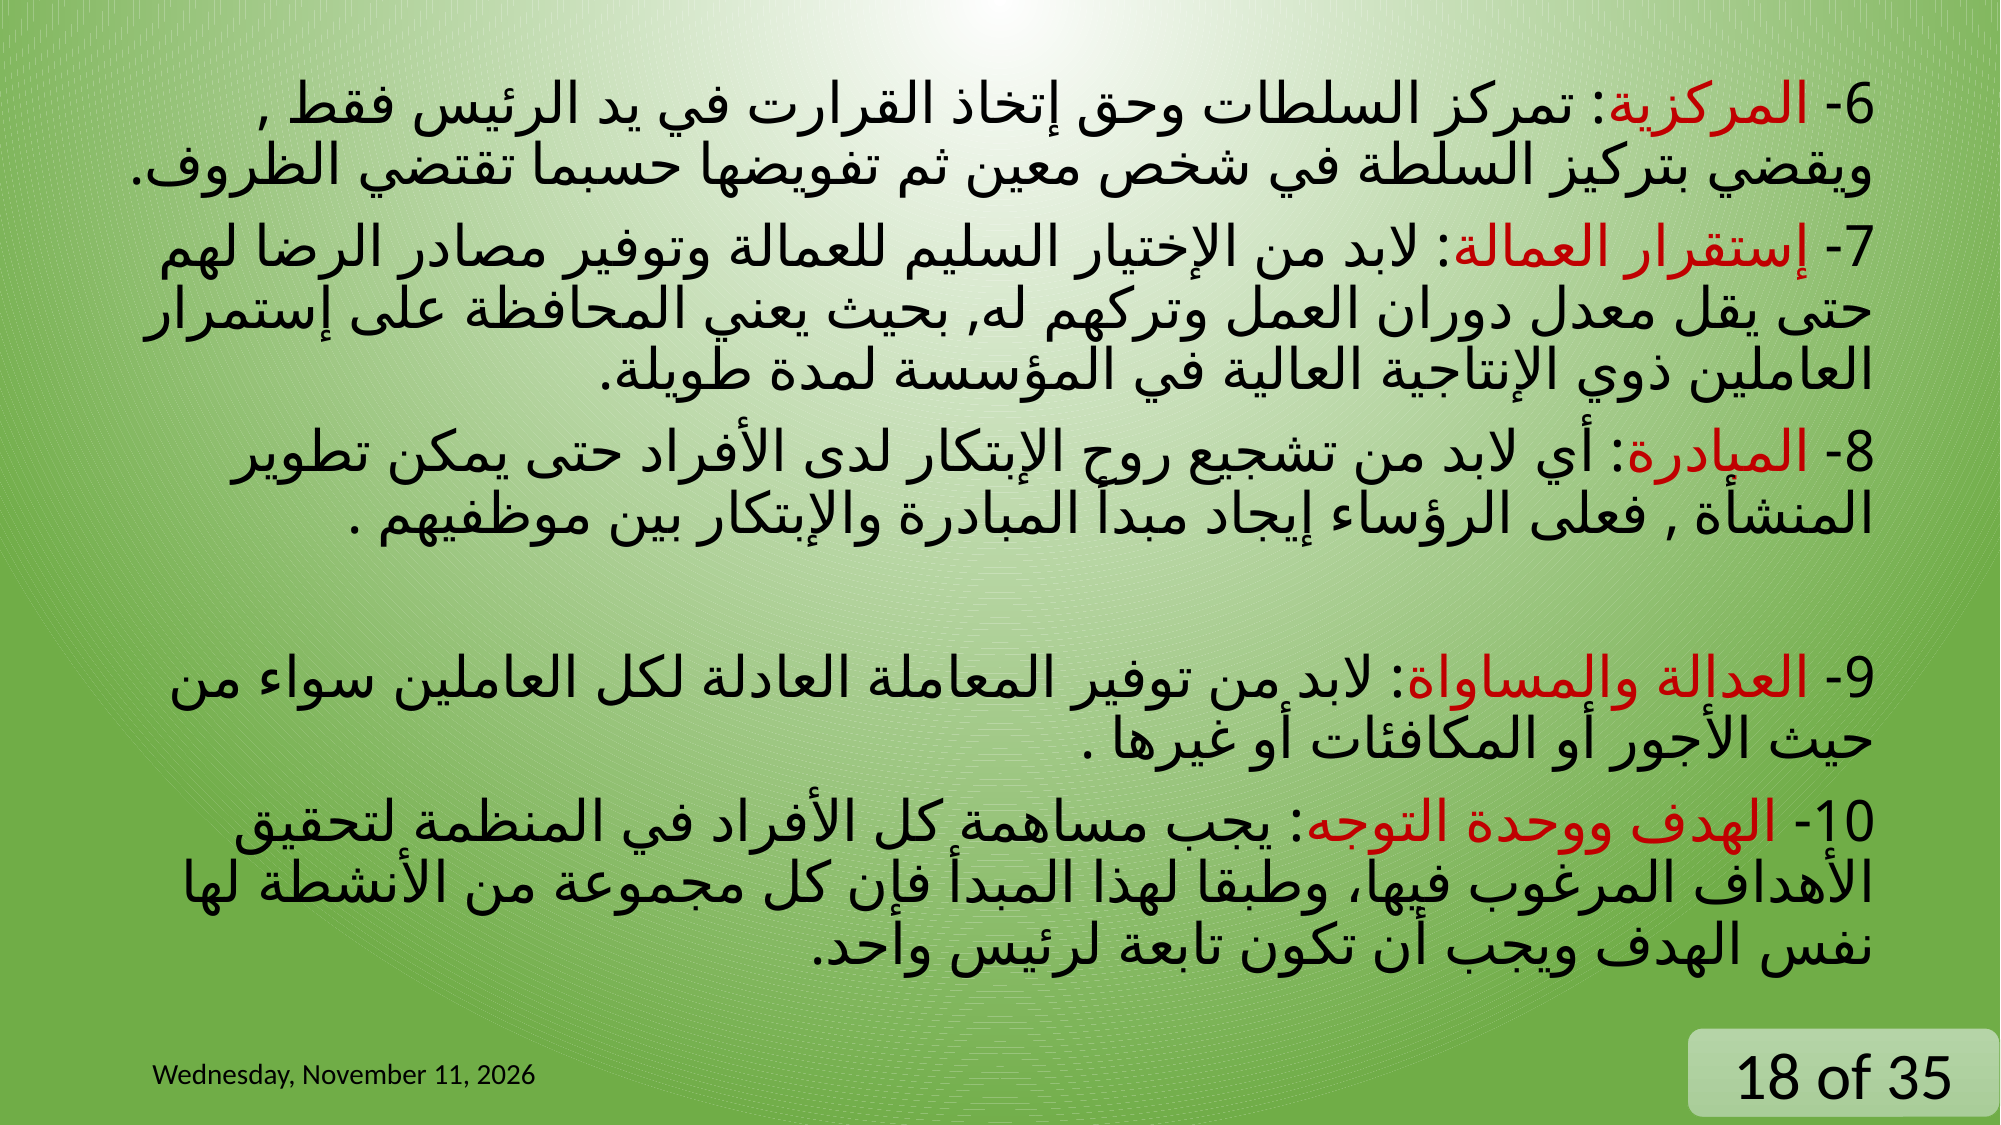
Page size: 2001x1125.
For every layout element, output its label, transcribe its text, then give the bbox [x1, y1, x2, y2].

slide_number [137, 1042, 588, 1103]
list 6- المركزية: تمركز السلطات وحق إتخاذ القرارت في يد الرئيس فقط , ويقضي بتركيز السلطة في شخص معين ثم تفويضها حسبما تقتضي الظروف. 7- إستقرار العمالة: لابد من الإختيار السليم للعمالة وتوفير مصادر الرضا لهم حتى يقل معدل دوران العمل وتركهم له, بحيث يعني المحافظة على إستمرار العاملين ذوي الإنتاجية العالية في المؤسسة لمدة طويلة. 8- المبادرة: أي لابد من تشجيع روح الإبتكار لدى الأفراد حتى يمكن تطوير المنشأة , فعلى الرؤساء إيجاد مبدأ المبادرة والإبتكار بين موظفيهم . 9- العدالة والمساواة: لابد من توفير المعاملة العادلة لكل العاملين سواء من حيث الأجور أو المكافئات أو غيرها . 10- الهدف ووحدة التوجه: يجب مساهمة كل الأفراد في المنظمة لتحقيق الأهداف المرغوب فيها، وطبقا لهذا المبدأ فإن كل مجموعة من الأنشطة لها نفس الهدف ويجب أن تكون تابعة لرئيس واحد. [95, 66, 1891, 1043]
